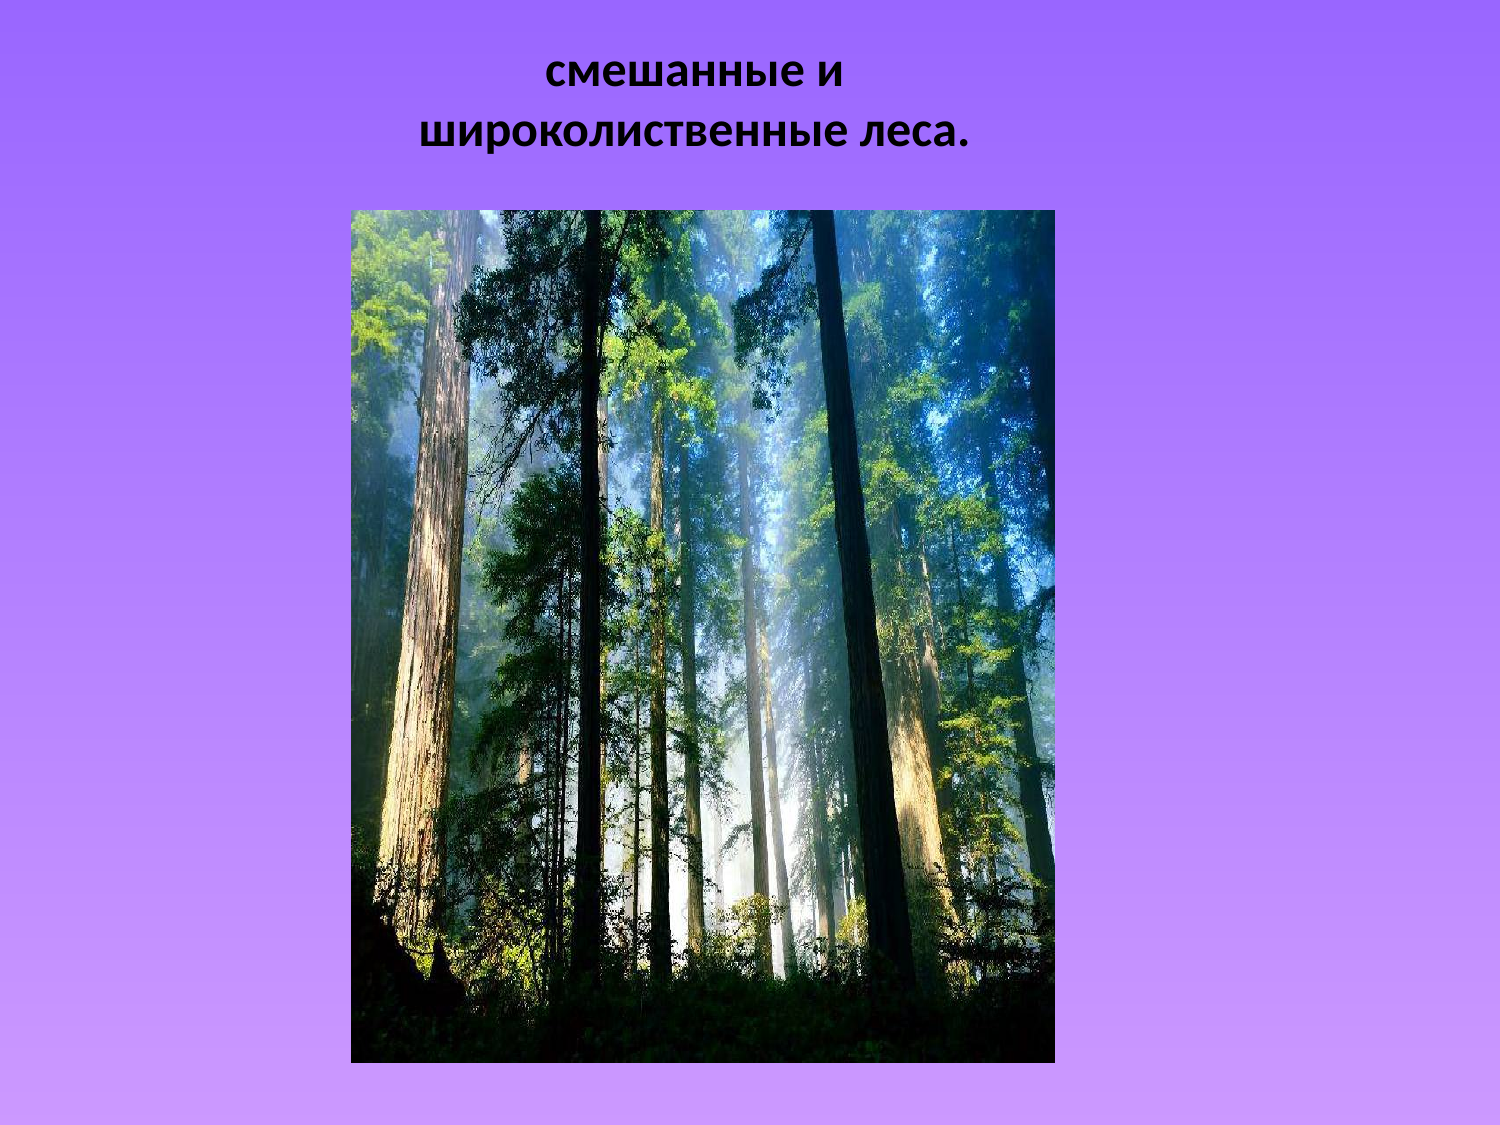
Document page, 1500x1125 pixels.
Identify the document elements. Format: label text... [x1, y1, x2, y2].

list смешанные и широколиственные леса. [363, 58, 1027, 164]
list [351, 210, 1055, 1064]
